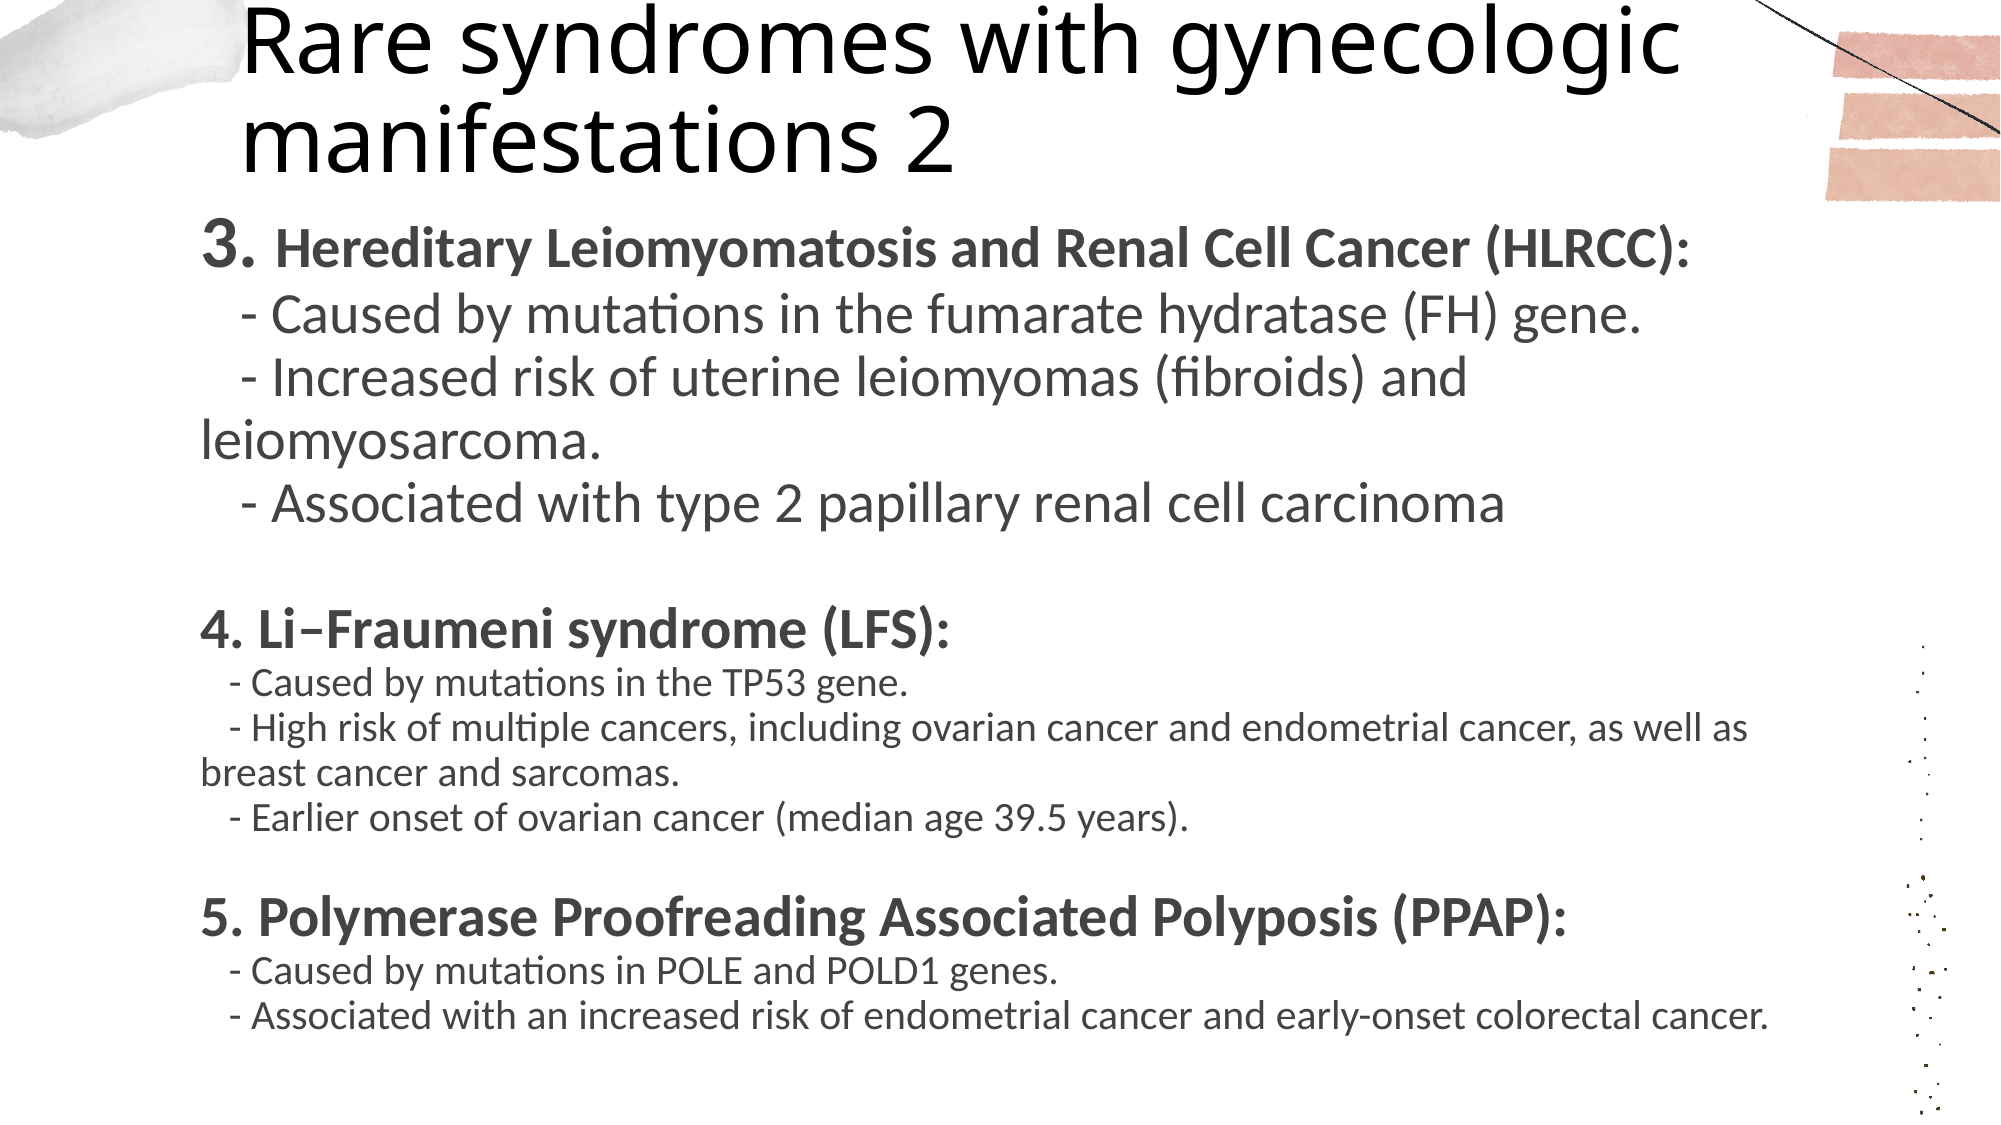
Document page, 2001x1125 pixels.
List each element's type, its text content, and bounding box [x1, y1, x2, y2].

picture [0, 0, 289, 214]
list 3. Hereditary Leiomyomatosis and Renal Cell Cancer (HLRCC): - Caused by mutations in the fumarate hydratase (FH) gene. - Increased risk of uterine leiomyomas (fibroids) and leiomyosarcoma. - Associated with type 2 papillary renal cell carcinoma 4. Li–Fraumeni syndrome (LFS): - Caused by mutations in the TP53 gene. - High risk of multiple cancers, including ovarian cancer and endometrial cancer, as well as breast cancer and sarcomas. - Earlier onset of ovarian cancer (median age 39.5 years). 5. Polymerase Proofreading Associated Polyposis (PPAP): - Caused by mutations in POLE and POLD1 genes. - Associated with an increased risk of endometrial cancer and early-onset colorectal cancer. [157, 242, 1843, 999]
picture [1734, 0, 2001, 245]
picture [1847, 620, 2001, 1125]
title Rare syndromes with gynecologic manifestations 2 [224, 40, 1910, 146]
